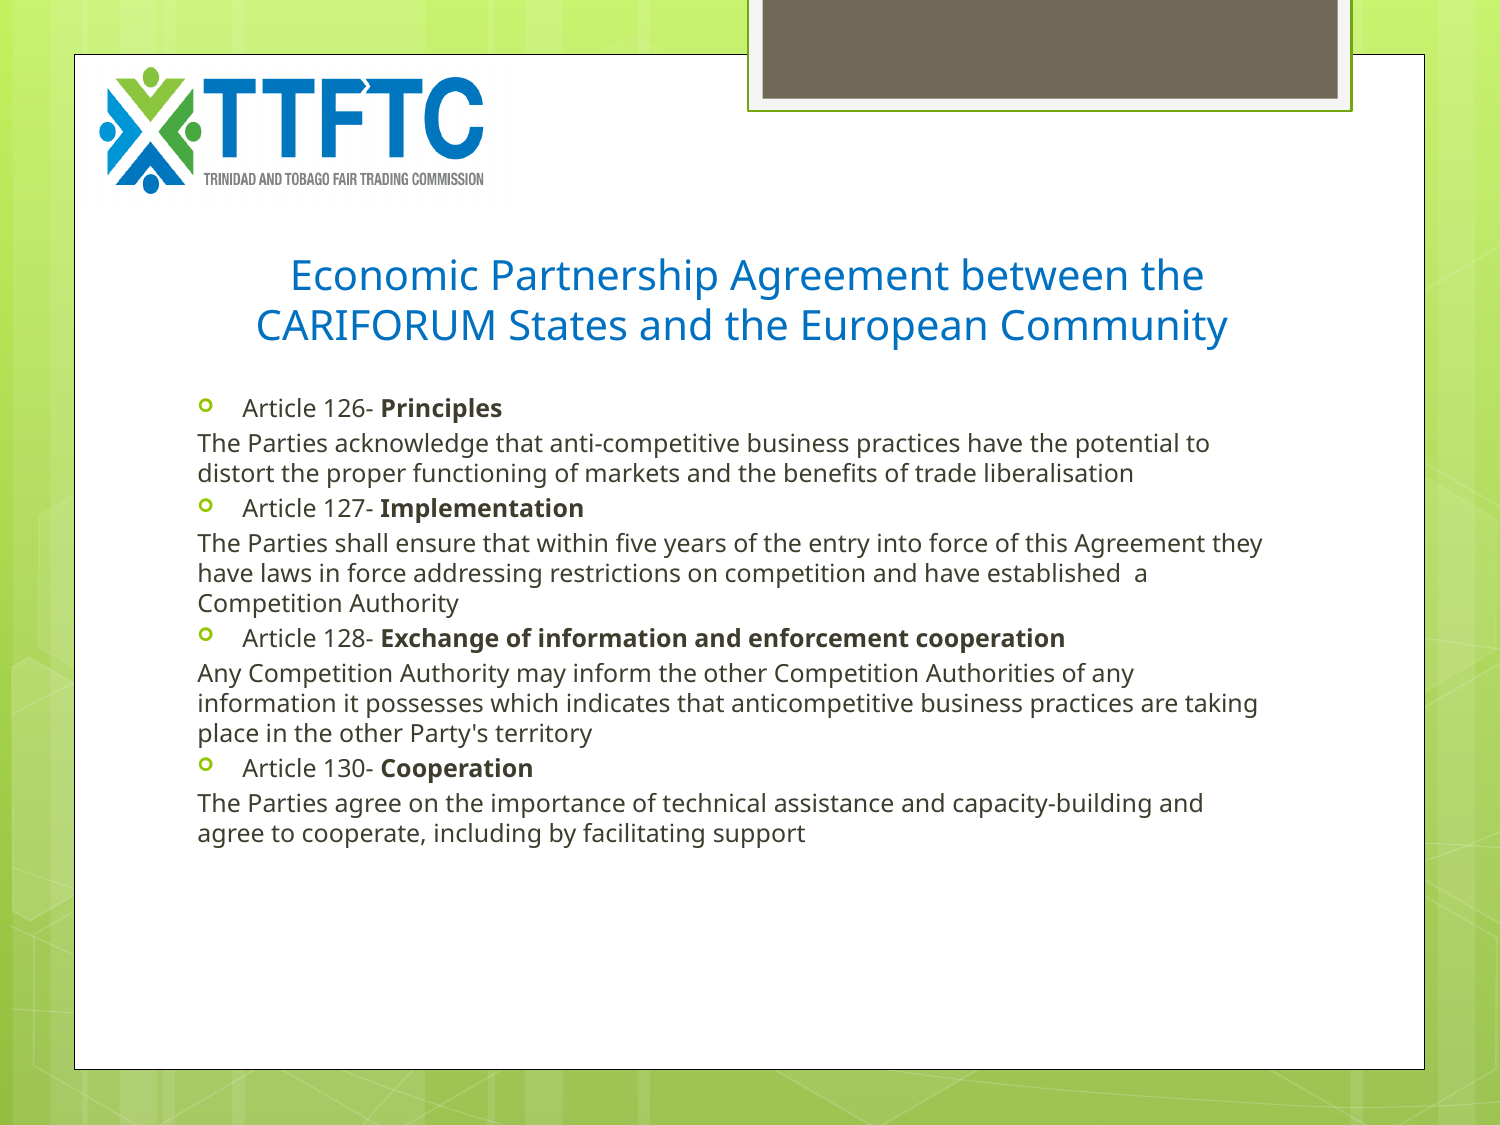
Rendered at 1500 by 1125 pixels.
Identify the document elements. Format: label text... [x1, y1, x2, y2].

list Article 126- Principles The Parties acknowledge that anti-competitive business practices have the potential to distort the proper functioning of markets and the benefits of trade liberalisation Article 127- Implementation The Parties shall ensure that within five years of the entry into force of this Agreement they have laws in force addressing restrictions on competition and have established a Competition Authority Article 128- Exchange of information and enforcement cooperation Any Competition Authority may inform the other Competition Authorities of any information it possesses which indicates that anticompetitive business practices are taking place in the other Party's territory Article 130- Cooperation The Parties agree on the importance of technical assistance and capacity-building and agree to cooperate, including by facilitating support [171, 385, 1283, 961]
title Economic Partnership Agreement between the CARIFORUM States and the European Community [171, 168, 1324, 357]
picture [79, 61, 514, 209]
